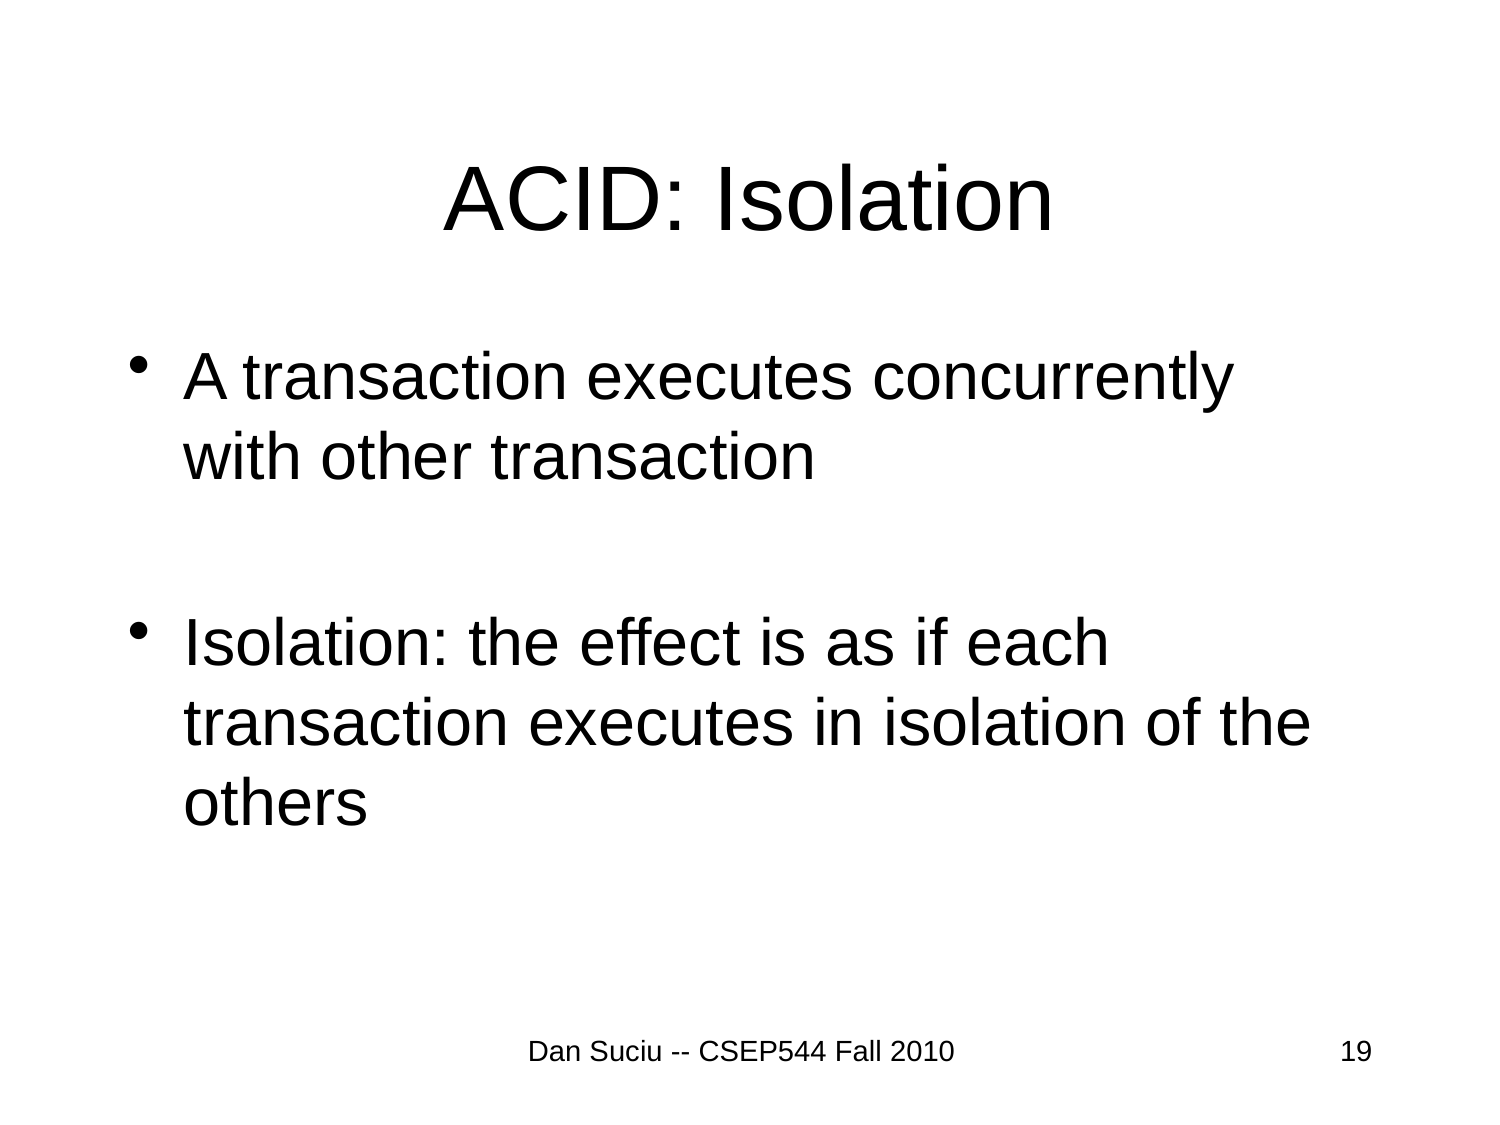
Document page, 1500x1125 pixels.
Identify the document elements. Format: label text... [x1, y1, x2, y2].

slide_number 19 [1074, 1024, 1388, 1101]
title ACID: Isolation [112, 99, 1388, 288]
footer Dan Suciu -- CSEP544 Fall 2010 [512, 1024, 988, 1101]
list A transaction executes concurrently with other transaction Isolation: the effect is as if each transaction executes in isolation of the others [112, 324, 1388, 1001]
